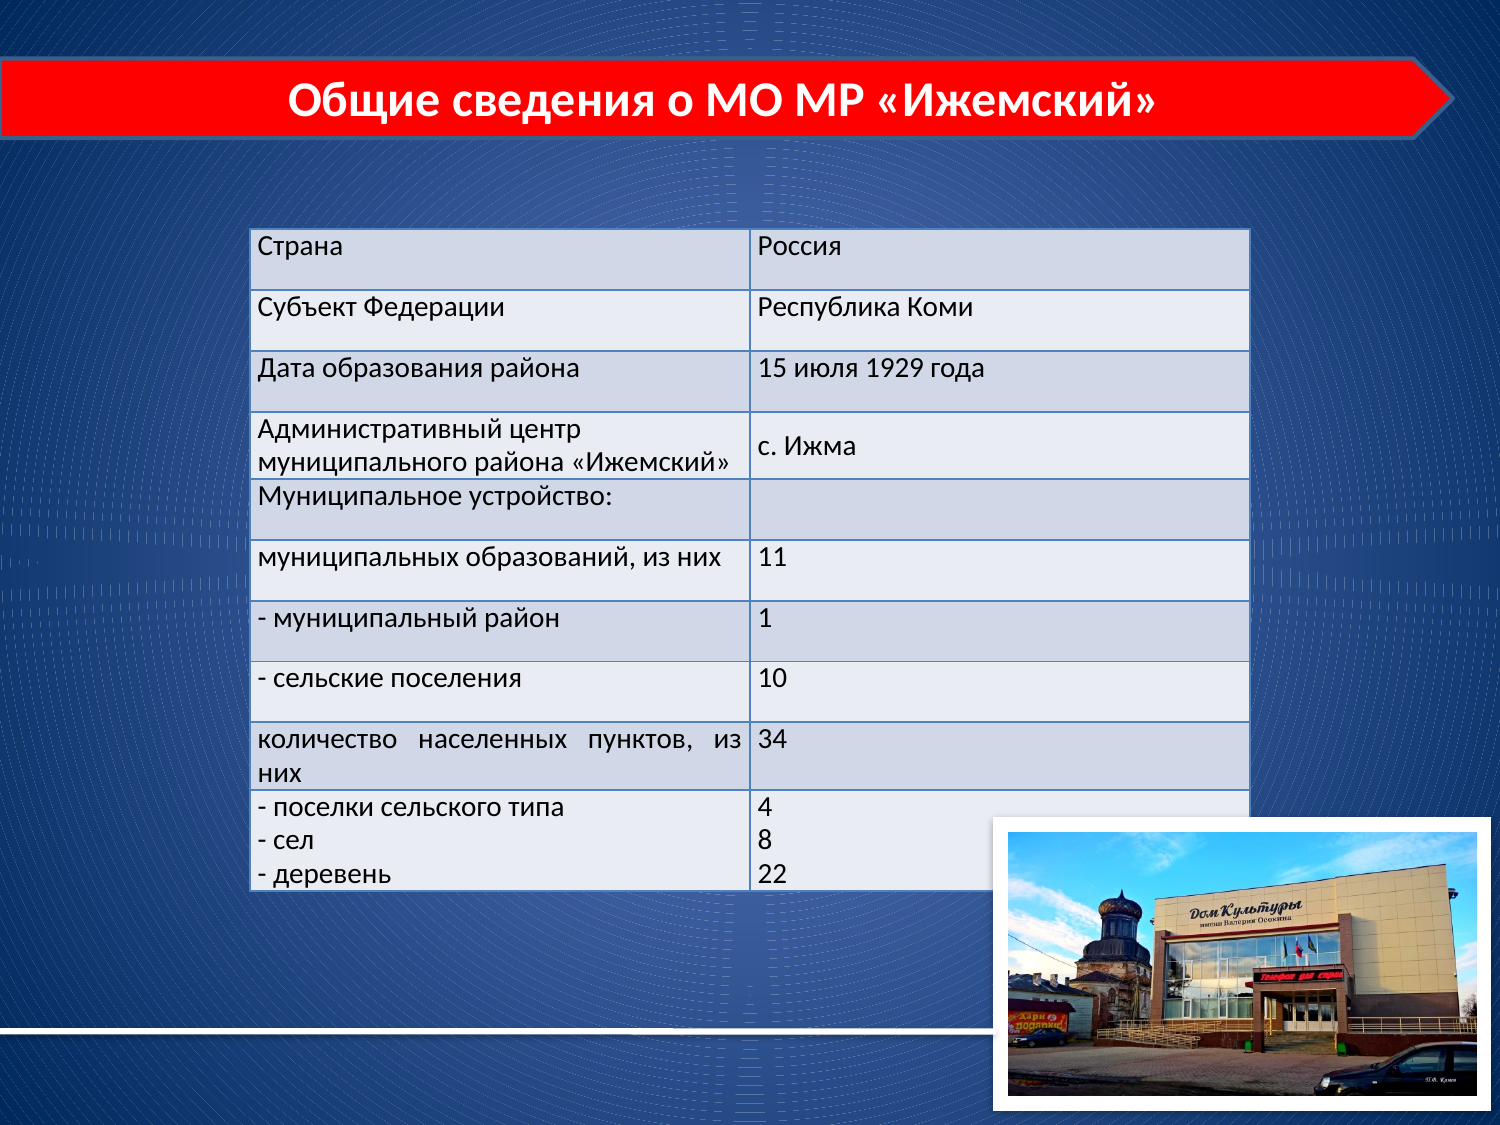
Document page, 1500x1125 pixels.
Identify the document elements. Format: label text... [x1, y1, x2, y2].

table_cell 15 июля 1929 года [751, 352, 1249, 411]
table_header Страна [251, 230, 749, 289]
table_cell [751, 480, 1249, 539]
table_cell Субъект Федерации [251, 291, 749, 350]
table_cell с. Ижма [751, 413, 1249, 478]
table_cell - поселки сельского типа - сел - деревень [251, 791, 749, 890]
table_cell Муниципальное устройство: [251, 480, 749, 539]
table_cell 4 8 22 [751, 791, 1249, 890]
table_cell Республика Коми [751, 291, 1249, 350]
subtitle Общие сведения о МО МР «Ижемский» [199, 58, 1250, 223]
table_cell 11 [751, 541, 1249, 600]
table_cell - муниципальный район [251, 602, 749, 661]
picture [1007, 831, 1477, 1097]
table_cell количество населенных пунктов, из них [251, 723, 749, 789]
table_cell Административный центр муниципального района «Ижемский» [251, 413, 749, 478]
table_cell - сельские поселения [251, 662, 749, 721]
text_box [0, 56, 1456, 141]
table_cell 34 [751, 723, 1249, 789]
table_cell Дата образования района [251, 352, 749, 411]
table_header Россия [751, 230, 1249, 289]
table_cell муниципальных образований, из них [251, 541, 749, 600]
table_cell 10 [751, 662, 1249, 721]
table_cell 1 [751, 602, 1249, 661]
